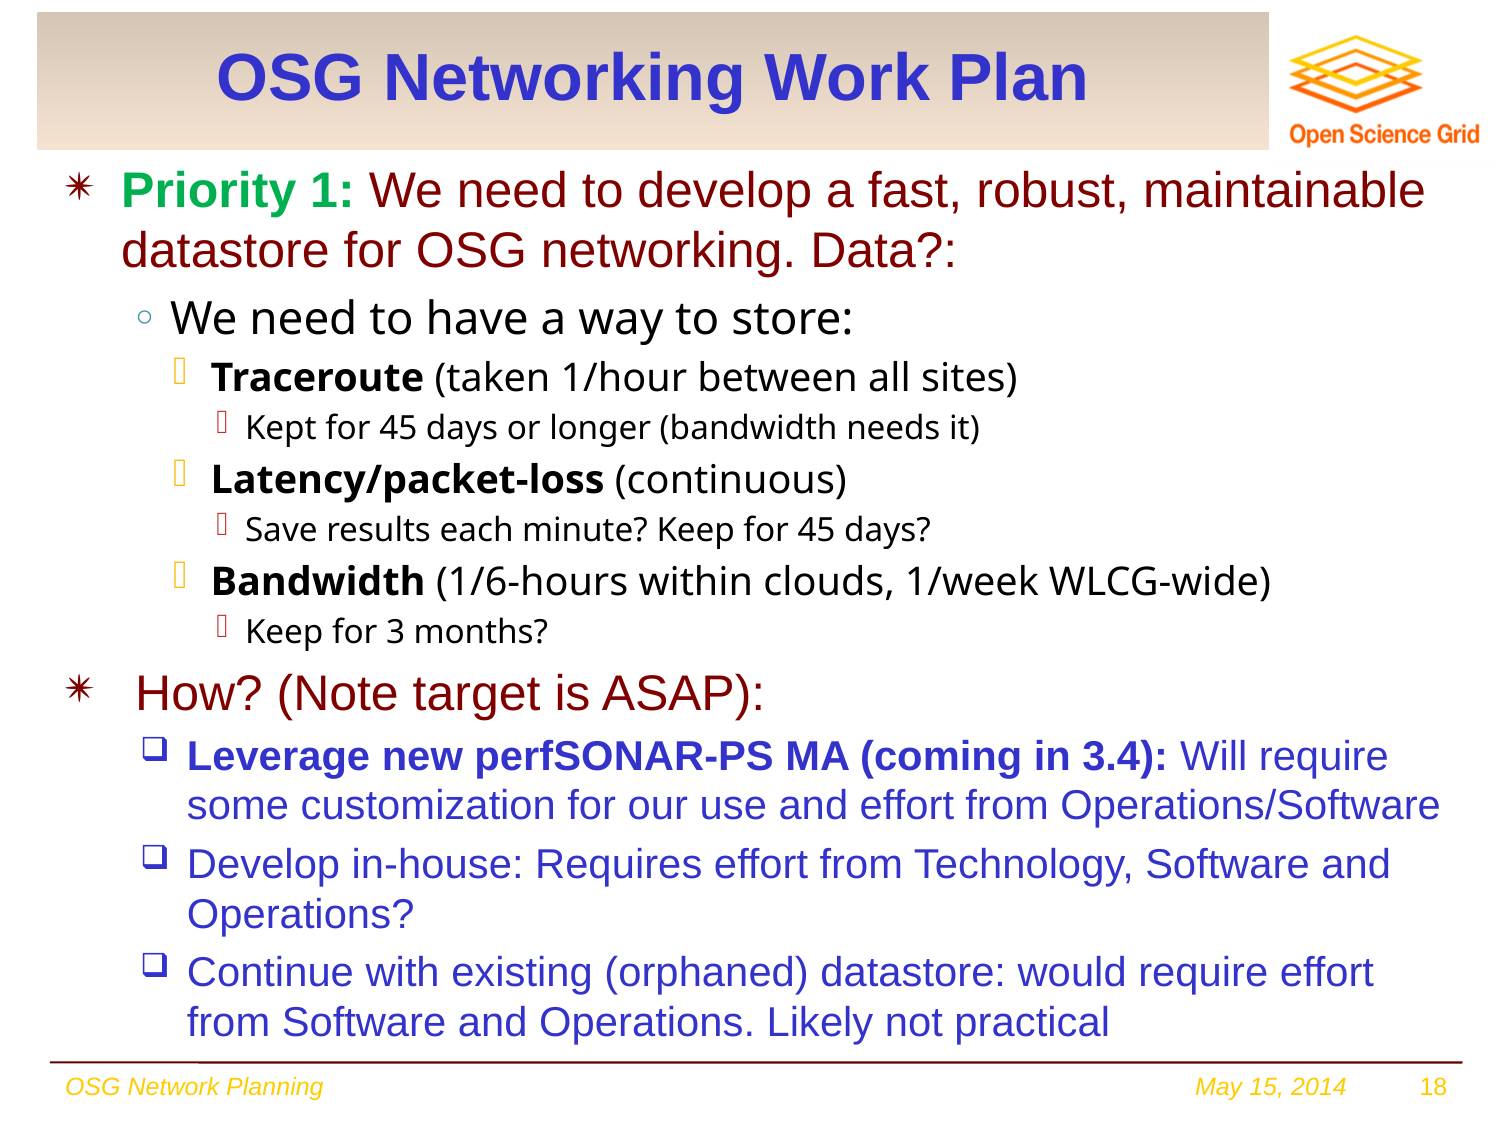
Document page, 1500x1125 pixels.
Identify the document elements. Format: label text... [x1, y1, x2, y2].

list Priority 1: We need to develop a fast, robust, maintainable datastore for OSG networking. Data?: We need to have a way to store: Traceroute (taken 1/hour between all sites) Kept for 45 days or longer (bandwidth needs it) Latency/packet-loss (continuous) Save results each minute? Keep for 45 days? Bandwidth (1/6-hours within clouds, 1/week WLCG-wide) Keep for 3 months? How? (Note target is ASAP): Leverage new perfSONAR-PS MA (coming in 3.4): Will require some customization for our use and effort from Operations/Software Develop in-house: Requires effort from Technology, Software and Operations? Continue with existing (orphaned) datastore: would require effort from Software and Operations. Likely not practical [49, 149, 1463, 1063]
title OSG Networking Work Plan [37, 12, 1270, 151]
slide_number 18 [1374, 1062, 1463, 1125]
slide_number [547, 1062, 1363, 1125]
footer OSG Network Planning [49, 1062, 546, 1125]
picture [1270, 12, 1500, 166]
